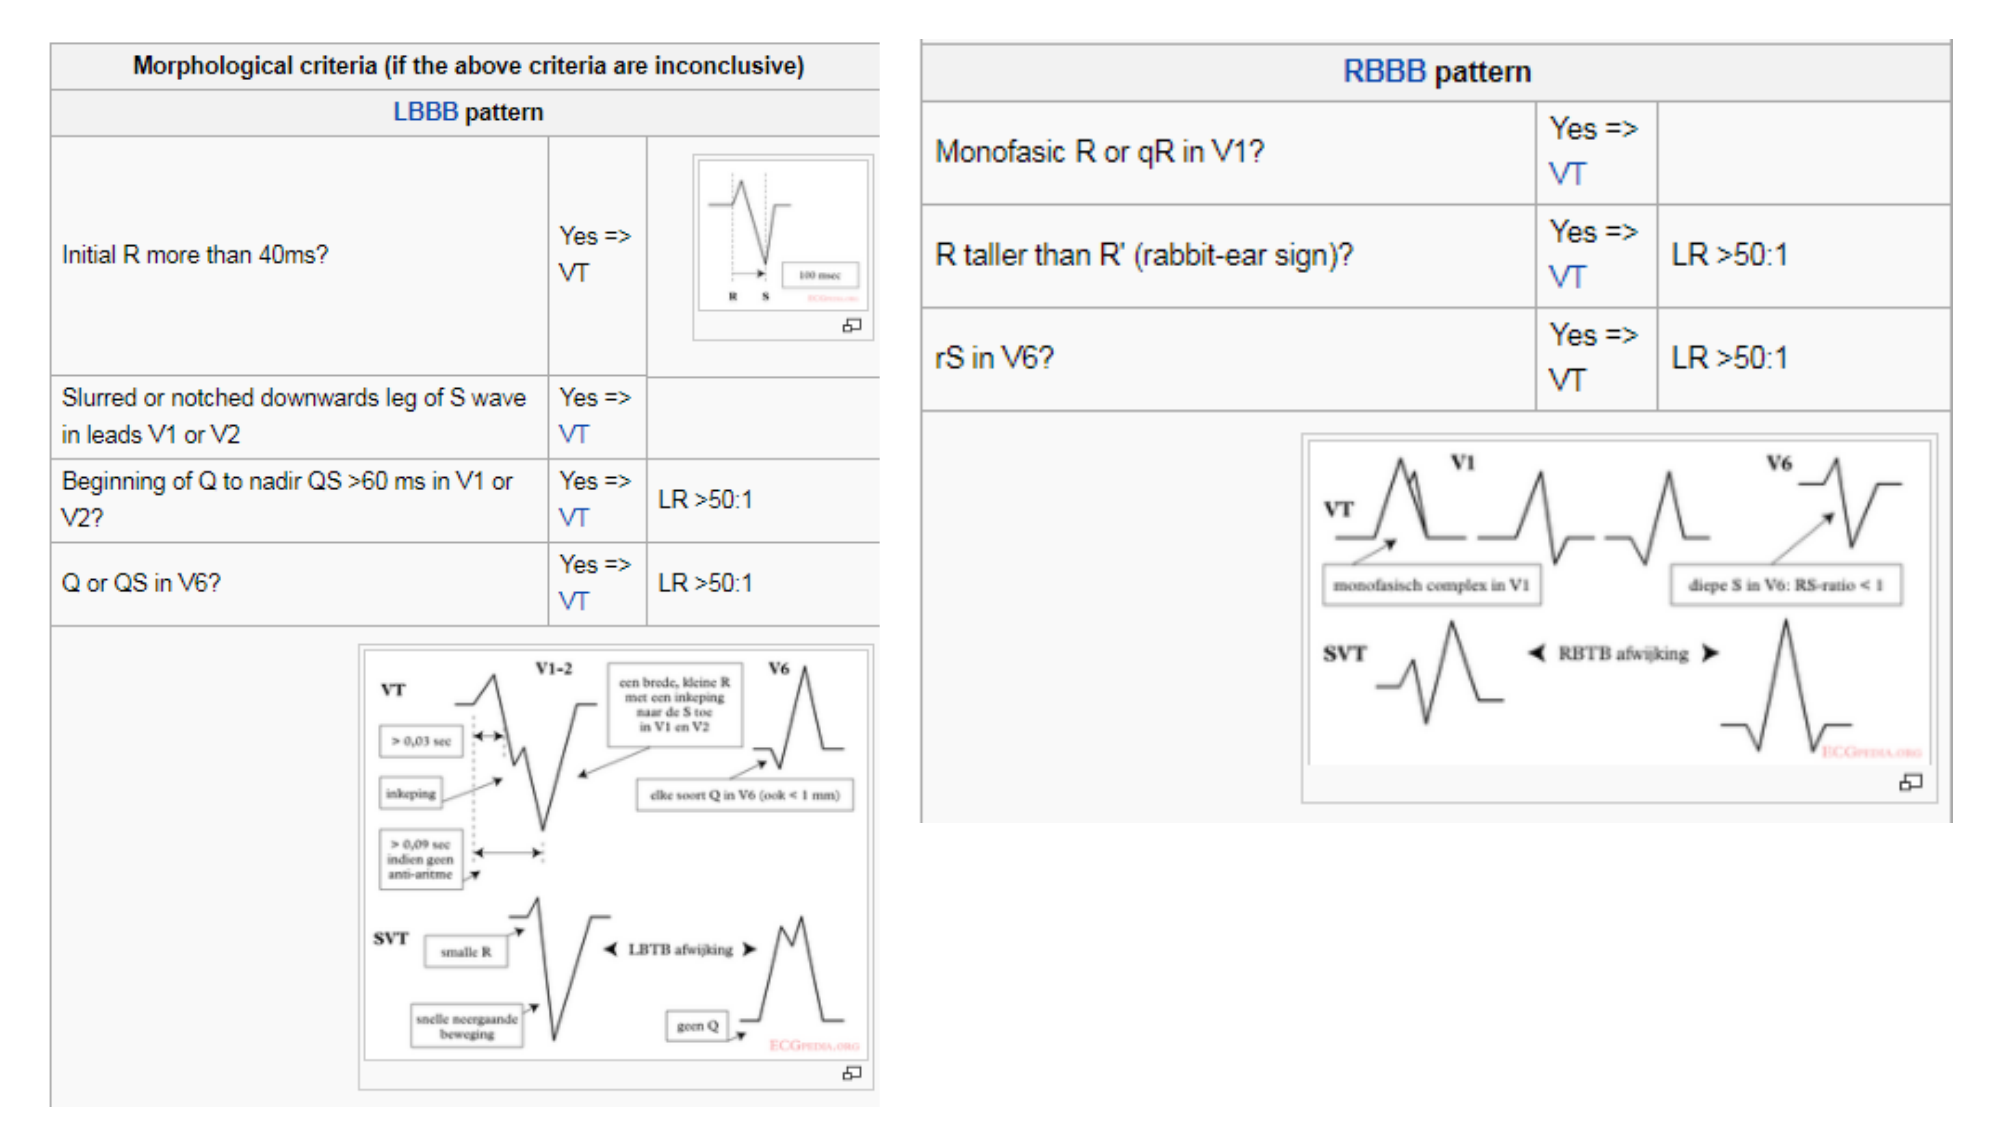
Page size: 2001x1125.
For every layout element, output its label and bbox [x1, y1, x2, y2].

picture [39, 41, 880, 1107]
picture [914, 39, 1953, 823]
